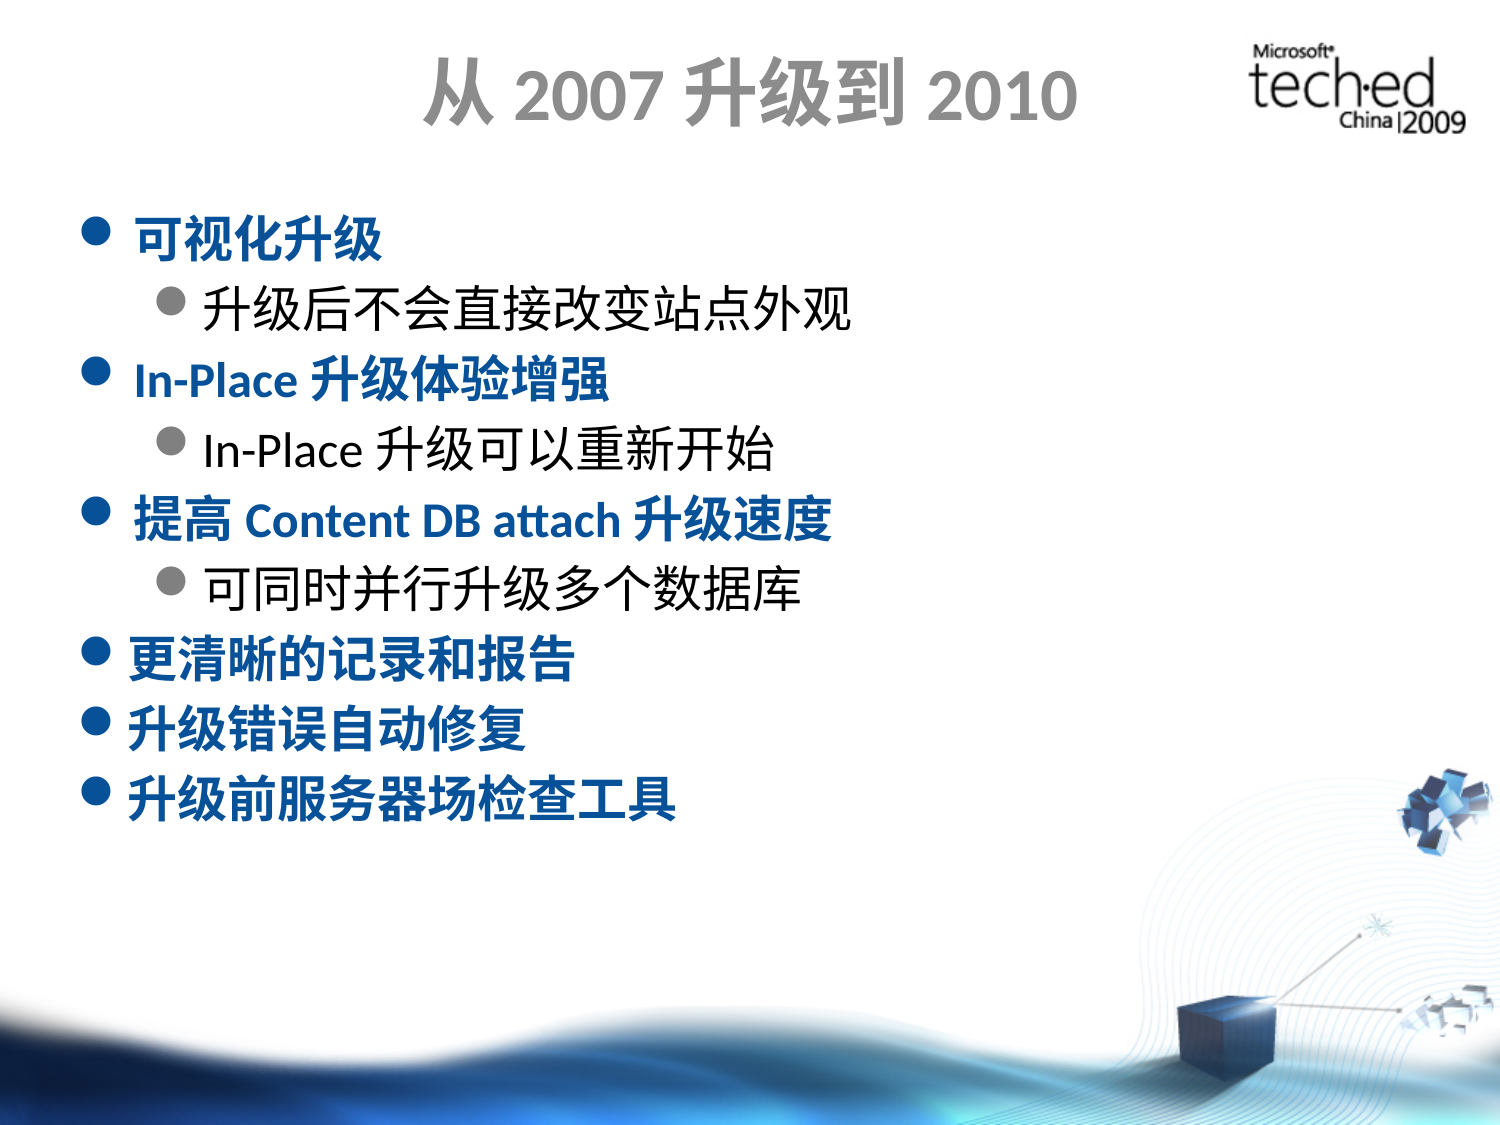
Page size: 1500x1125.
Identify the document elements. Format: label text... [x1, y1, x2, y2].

list 可视化升级 升级后不会直接改变站点外观 In-Place升级体验增强 In-Place升级可以重新开始 提高Content DB attach升级速度 可同时并行升级多个数据库 更清晰的记录和报告 升级错误自动修复 升级前服务器场检查工具 [62, 200, 1438, 973]
title 从2007升级到2010 [62, 37, 1438, 147]
picture [0, 0, 1500, 1125]
